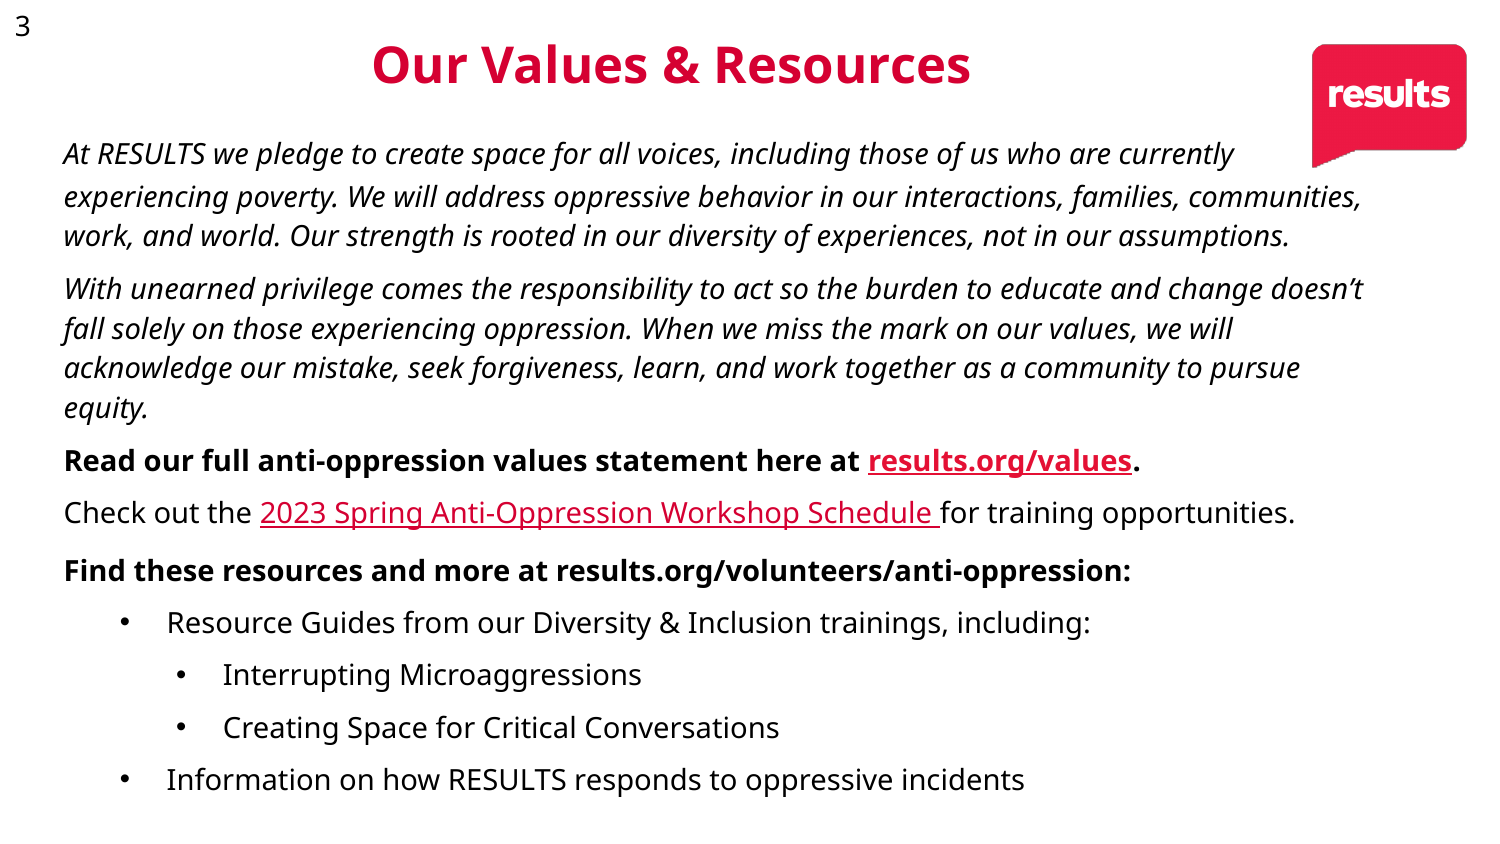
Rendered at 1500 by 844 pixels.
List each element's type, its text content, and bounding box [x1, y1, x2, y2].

text_box ​At RESULTS we pledge to create space for all voices, including those of us who are currently experiencing poverty. We will address oppressive behavior in our interactions, families, communities, work, and world. Our strength is rooted in our diversity of experiences, not in our assumptions. With unearned privilege comes the responsibility to act so the burden to educate and change doesn’t fall solely on those experiencing oppression. When we miss the mark on our values, we will acknowledge our mistake, seek forgiveness, learn, and work together as a community to pursue equity. Read our full anti-oppression values statement here at results.org/values. Check out the 2023 Spring Anti-Oppression Workshop Schedule for training opportunities. Find these resources and more at results.org/volunteers/anti-oppression: Resource Guides from our Diversity & Inclusion trainings, including: Interrupting Microaggressions Creating Space for Critical Conversations Information on how RESULTS responds to oppressive incidents [48, 108, 1386, 804]
text_box 3 [0, 1, 68, 55]
title Our Values & Resources [68, 24, 1275, 102]
picture [1289, 22, 1490, 185]
